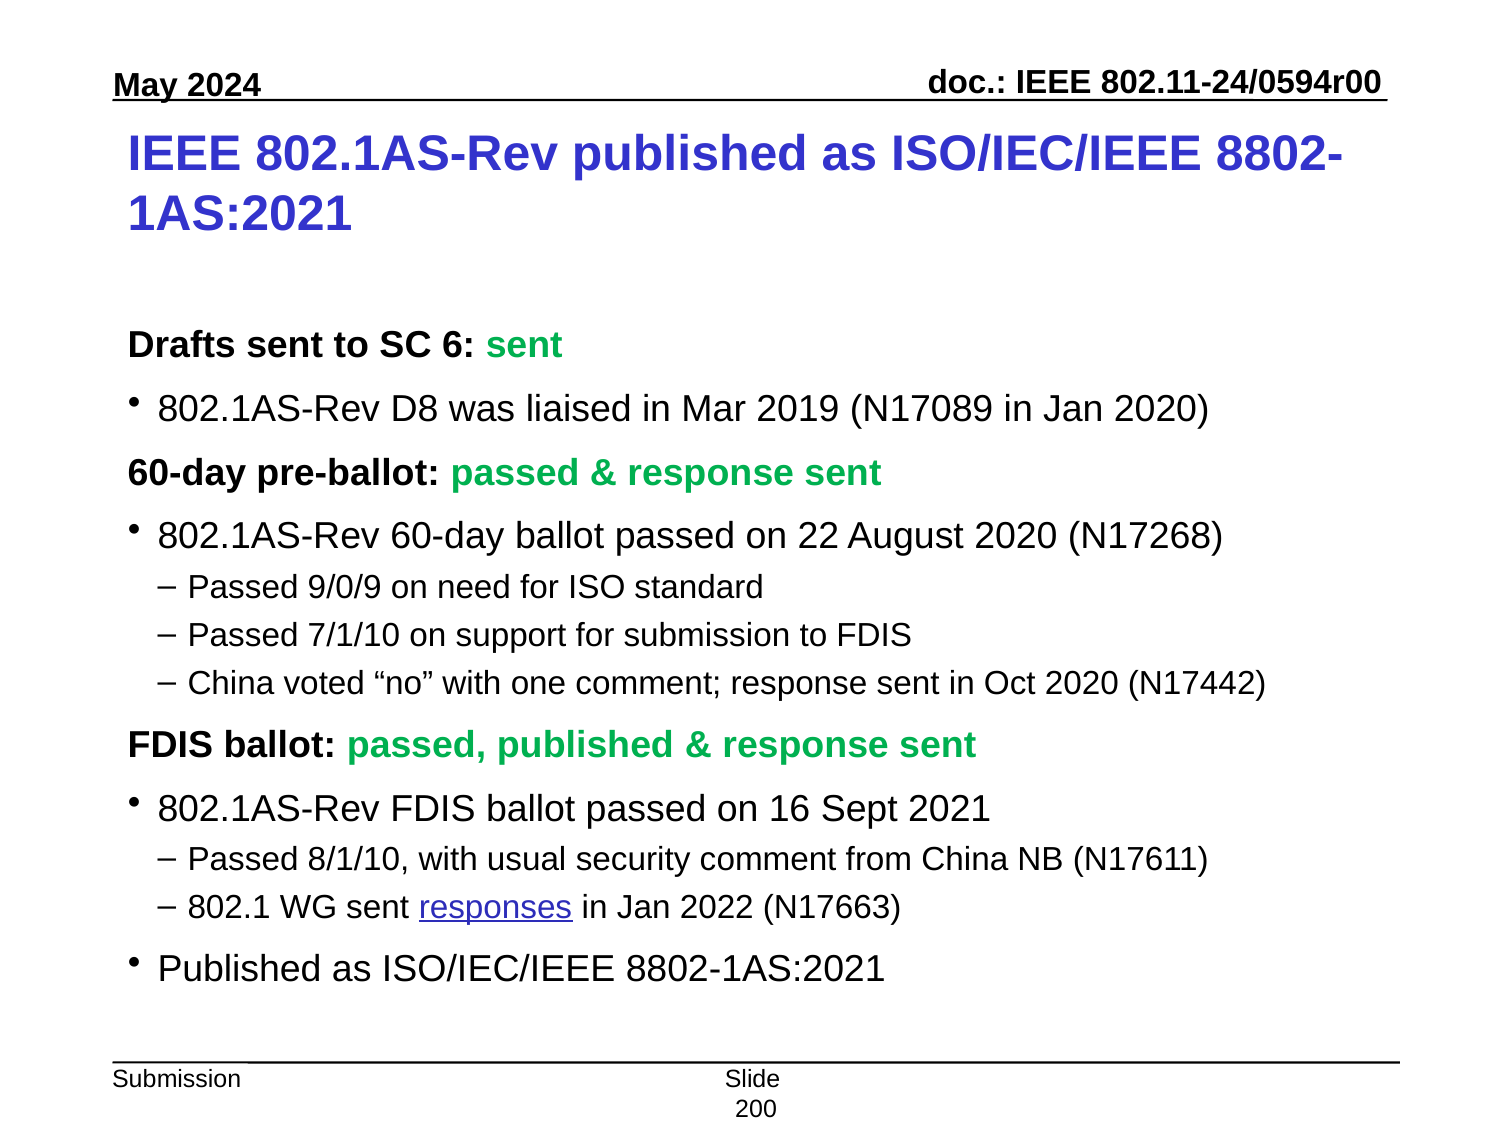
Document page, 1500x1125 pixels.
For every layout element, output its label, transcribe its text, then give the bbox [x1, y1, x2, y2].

title IEEE 802.1AS-Rev published as ISO/IEC/IEEE 8802-1AS:2021 [112, 112, 1388, 288]
slide_number Slide 200 [709, 1061, 803, 1093]
list Drafts sent to SC 6: sent 802.1AS-Rev D8 was liaised in Mar 2019 (N17089 in Jan 2020) 60-day pre-ballot: passed & response sent 802.1AS-Rev 60-day ballot passed on 22 August 2020 (N17268) Passed 9/0/9 on need for ISO standard Passed 7/1/10 on support for submission to FDIS China voted “no” with one comment; response sent in Oct 2020 (N17442) FDIS ballot: passed, published & response sent 802.1AS-Rev FDIS ballot passed on 16 Sept 2021 Passed 8/1/10, with usual security comment from China NB (N17611) 802.1 WG sent responses in Jan 2022 (N17663) Published as ISO/IEC/IEEE 8802-1AS:2021 [112, 312, 1388, 988]
